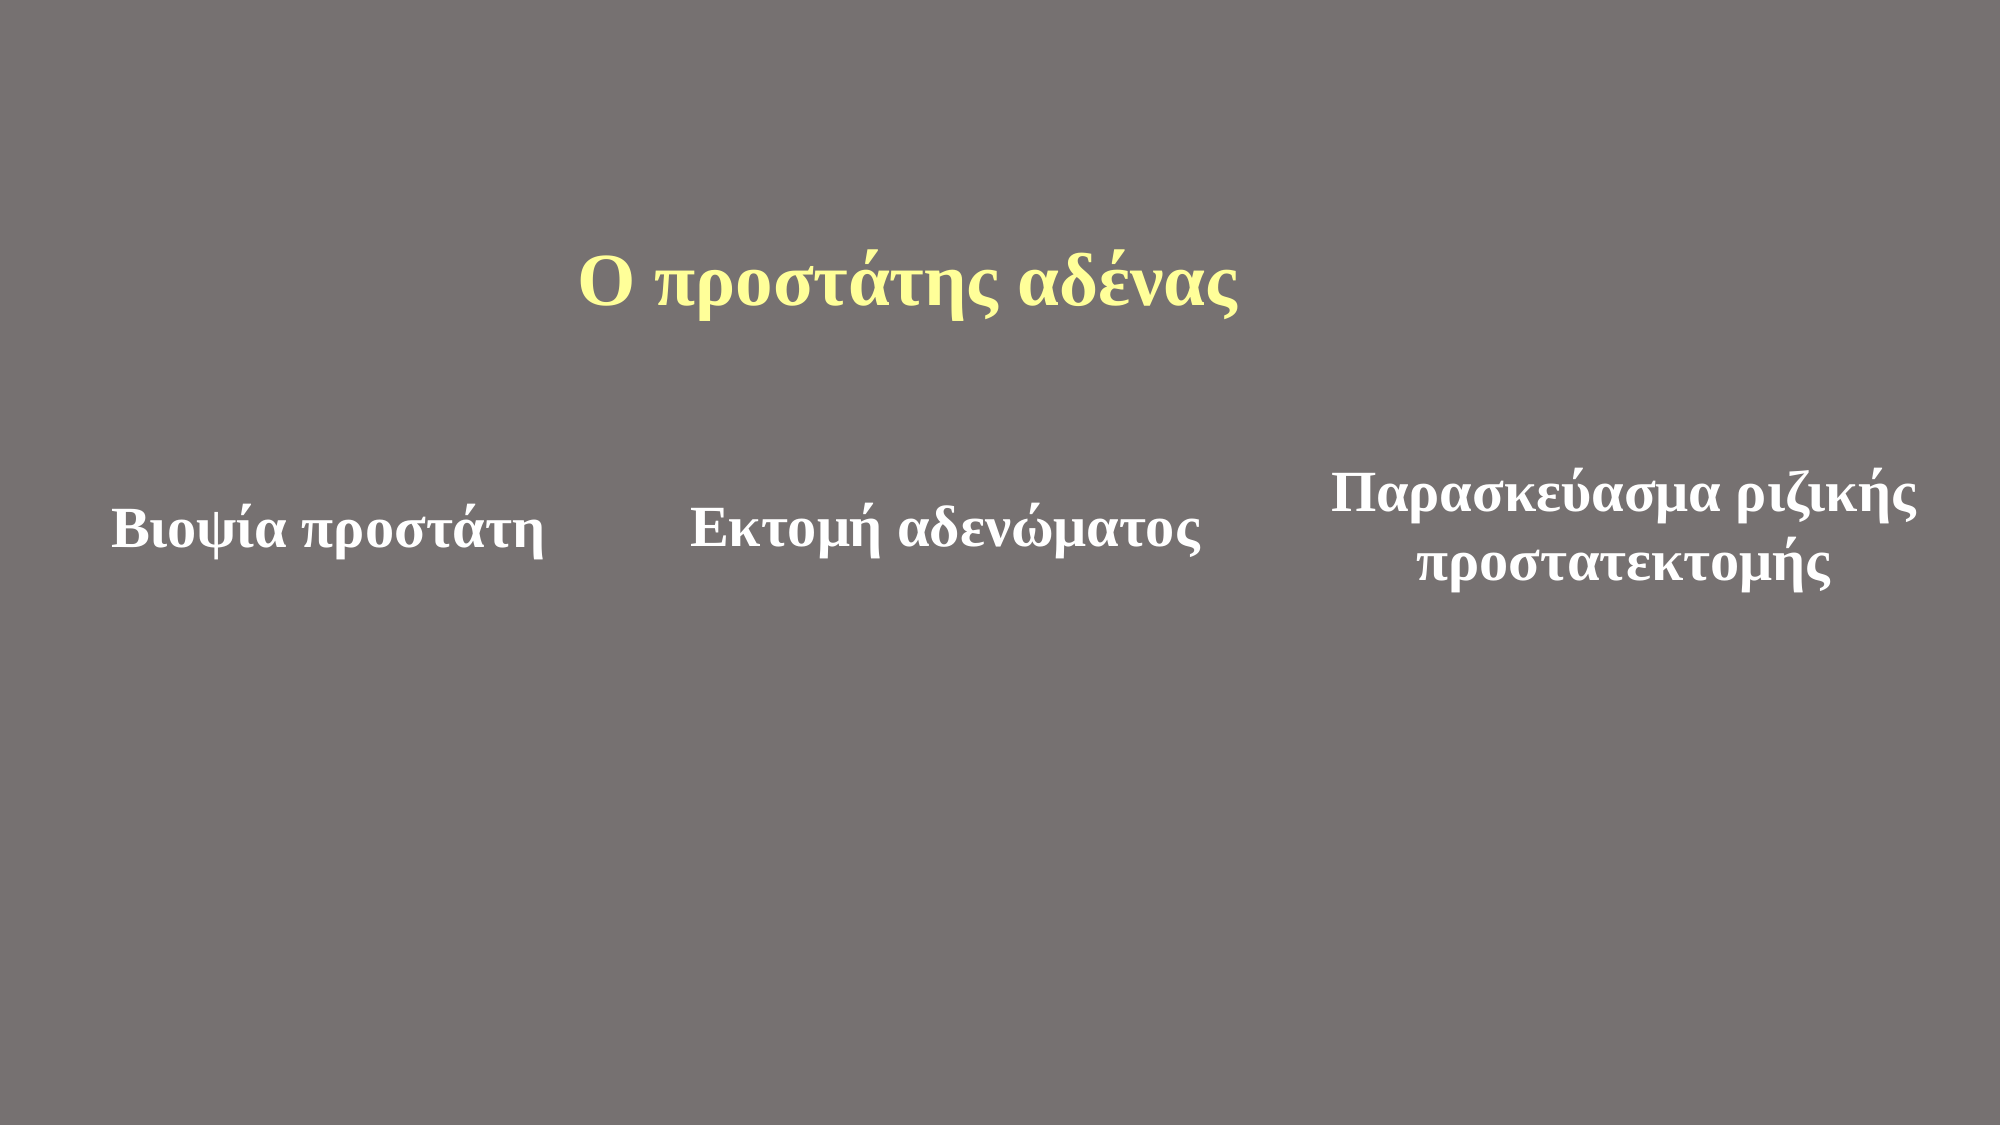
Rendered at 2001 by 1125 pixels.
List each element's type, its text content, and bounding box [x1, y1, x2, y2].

text_box Παρασκεύασμα ριζικής προστατεκτομής [1280, 445, 1967, 600]
text_box Ο προστάτης αδένας [562, 222, 1324, 328]
text_box Εκτομή αδενώματος [675, 480, 1248, 566]
text_box Βιοψία προστάτη [96, 481, 587, 567]
